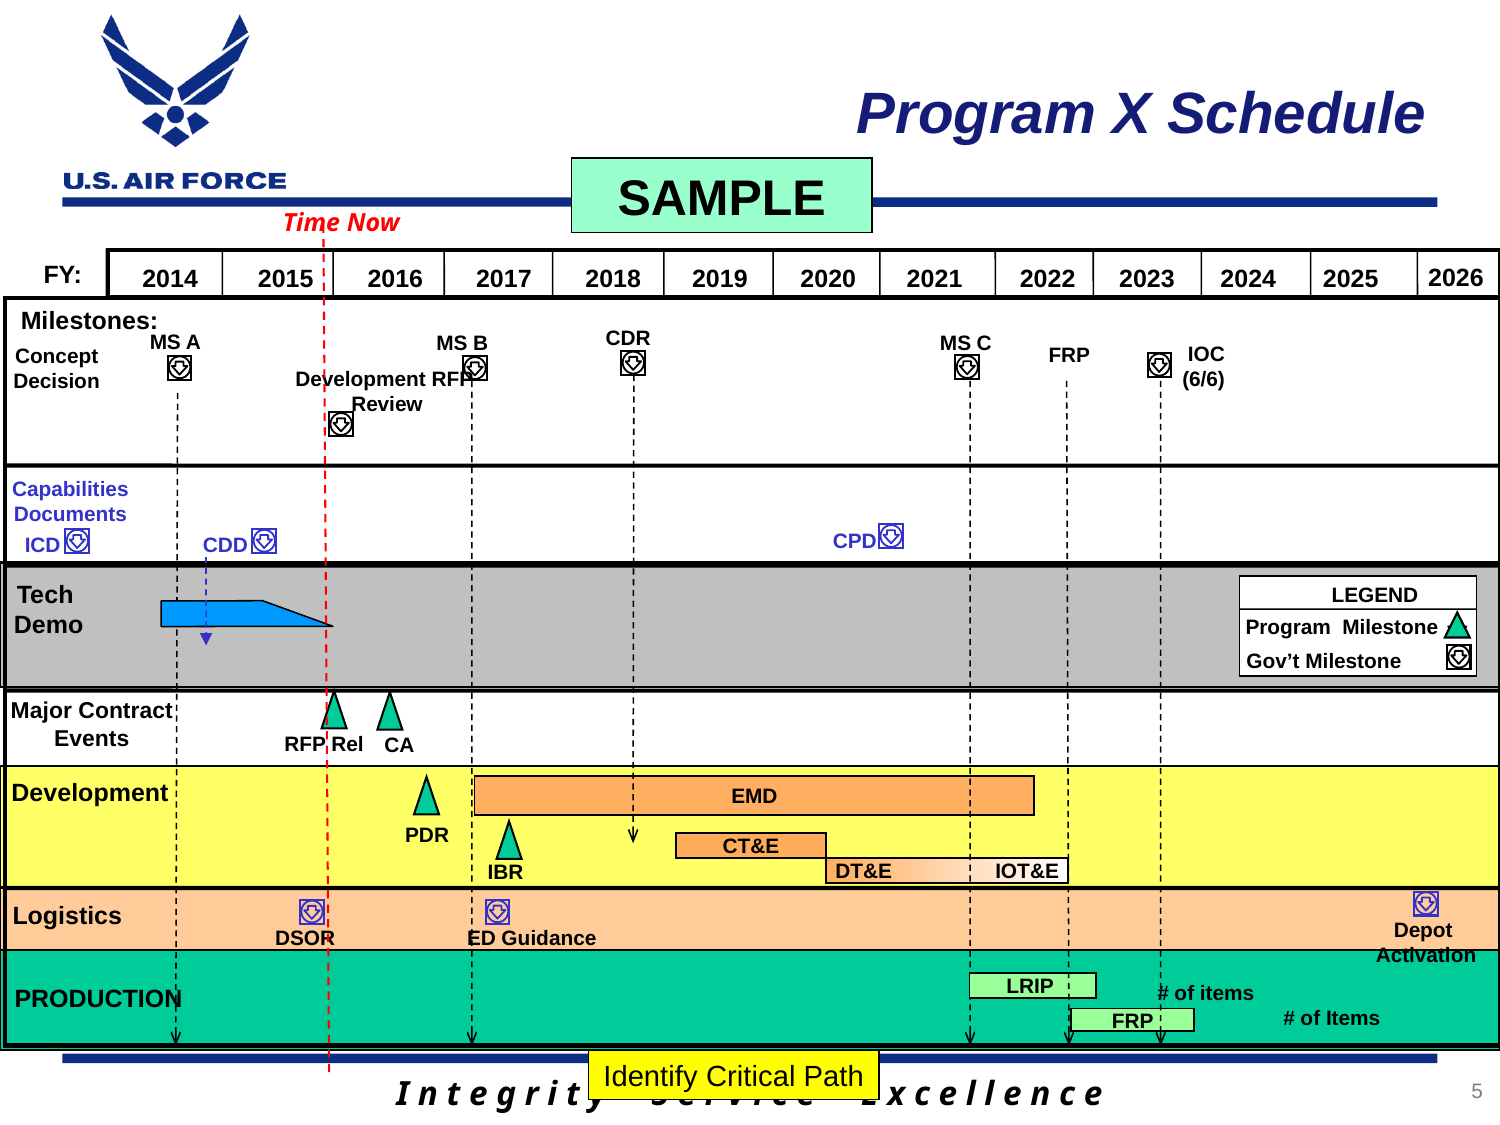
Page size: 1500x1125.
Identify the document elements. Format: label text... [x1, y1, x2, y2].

text_box 2026 [1428, 261, 1485, 292]
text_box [160, 596, 334, 637]
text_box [328, 412, 354, 437]
text_box PDR [405, 821, 450, 847]
text_box Development RFP Review [295, 365, 479, 416]
text_box [377, 692, 403, 730]
text_box Depot Activation [1369, 916, 1477, 967]
text_box SAMPLE [571, 157, 872, 233]
text_box IBR [487, 858, 524, 884]
title Program X Schedule [253, 48, 1442, 186]
text_box MS A [149, 328, 206, 354]
text_box Logistics [12, 900, 123, 930]
text_box [321, 690, 347, 729]
text_box Time Now [245, 199, 438, 245]
text_box DSOR [275, 924, 336, 951]
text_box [462, 356, 487, 381]
text_box Major Contract Events [10, 695, 174, 751]
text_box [955, 355, 980, 380]
text_box Concept Decision [13, 342, 100, 393]
text_box CA [384, 731, 415, 757]
text_box [1418, 249, 1500, 297]
text_box Capabilities Documents [12, 475, 129, 526]
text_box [485, 899, 510, 924]
text_box [4, 566, 1500, 1046]
text_box [0, 562, 4, 688]
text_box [878, 524, 904, 549]
text_box Milestones: [12, 304, 167, 335]
slide_number 5 [1310, 1070, 1499, 1121]
text_box [414, 776, 440, 815]
text_box Identify Critical Path [588, 1049, 880, 1100]
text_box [252, 528, 277, 554]
text_box [0, 766, 4, 888]
text_box [108, 249, 1417, 297]
text_box FY: [43, 258, 82, 289]
text_box [496, 821, 522, 858]
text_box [167, 355, 192, 380]
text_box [621, 350, 646, 376]
text_box CDD [202, 532, 248, 557]
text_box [1239, 573, 1477, 677]
text_box [0, 888, 4, 950]
text_box ED Guidance [466, 924, 597, 950]
text_box ICD [24, 531, 61, 557]
text_box [4, 297, 1500, 565]
text_box CPD [832, 527, 875, 553]
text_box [299, 899, 324, 925]
picture [64, 14, 286, 189]
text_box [1147, 352, 1171, 378]
text_box RFP Rel [284, 730, 370, 756]
text_box Tech Demo [13, 578, 84, 639]
text_box [0, 950, 1500, 1050]
text_box CDR [605, 324, 657, 350]
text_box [65, 528, 90, 554]
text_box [1413, 891, 1438, 916]
